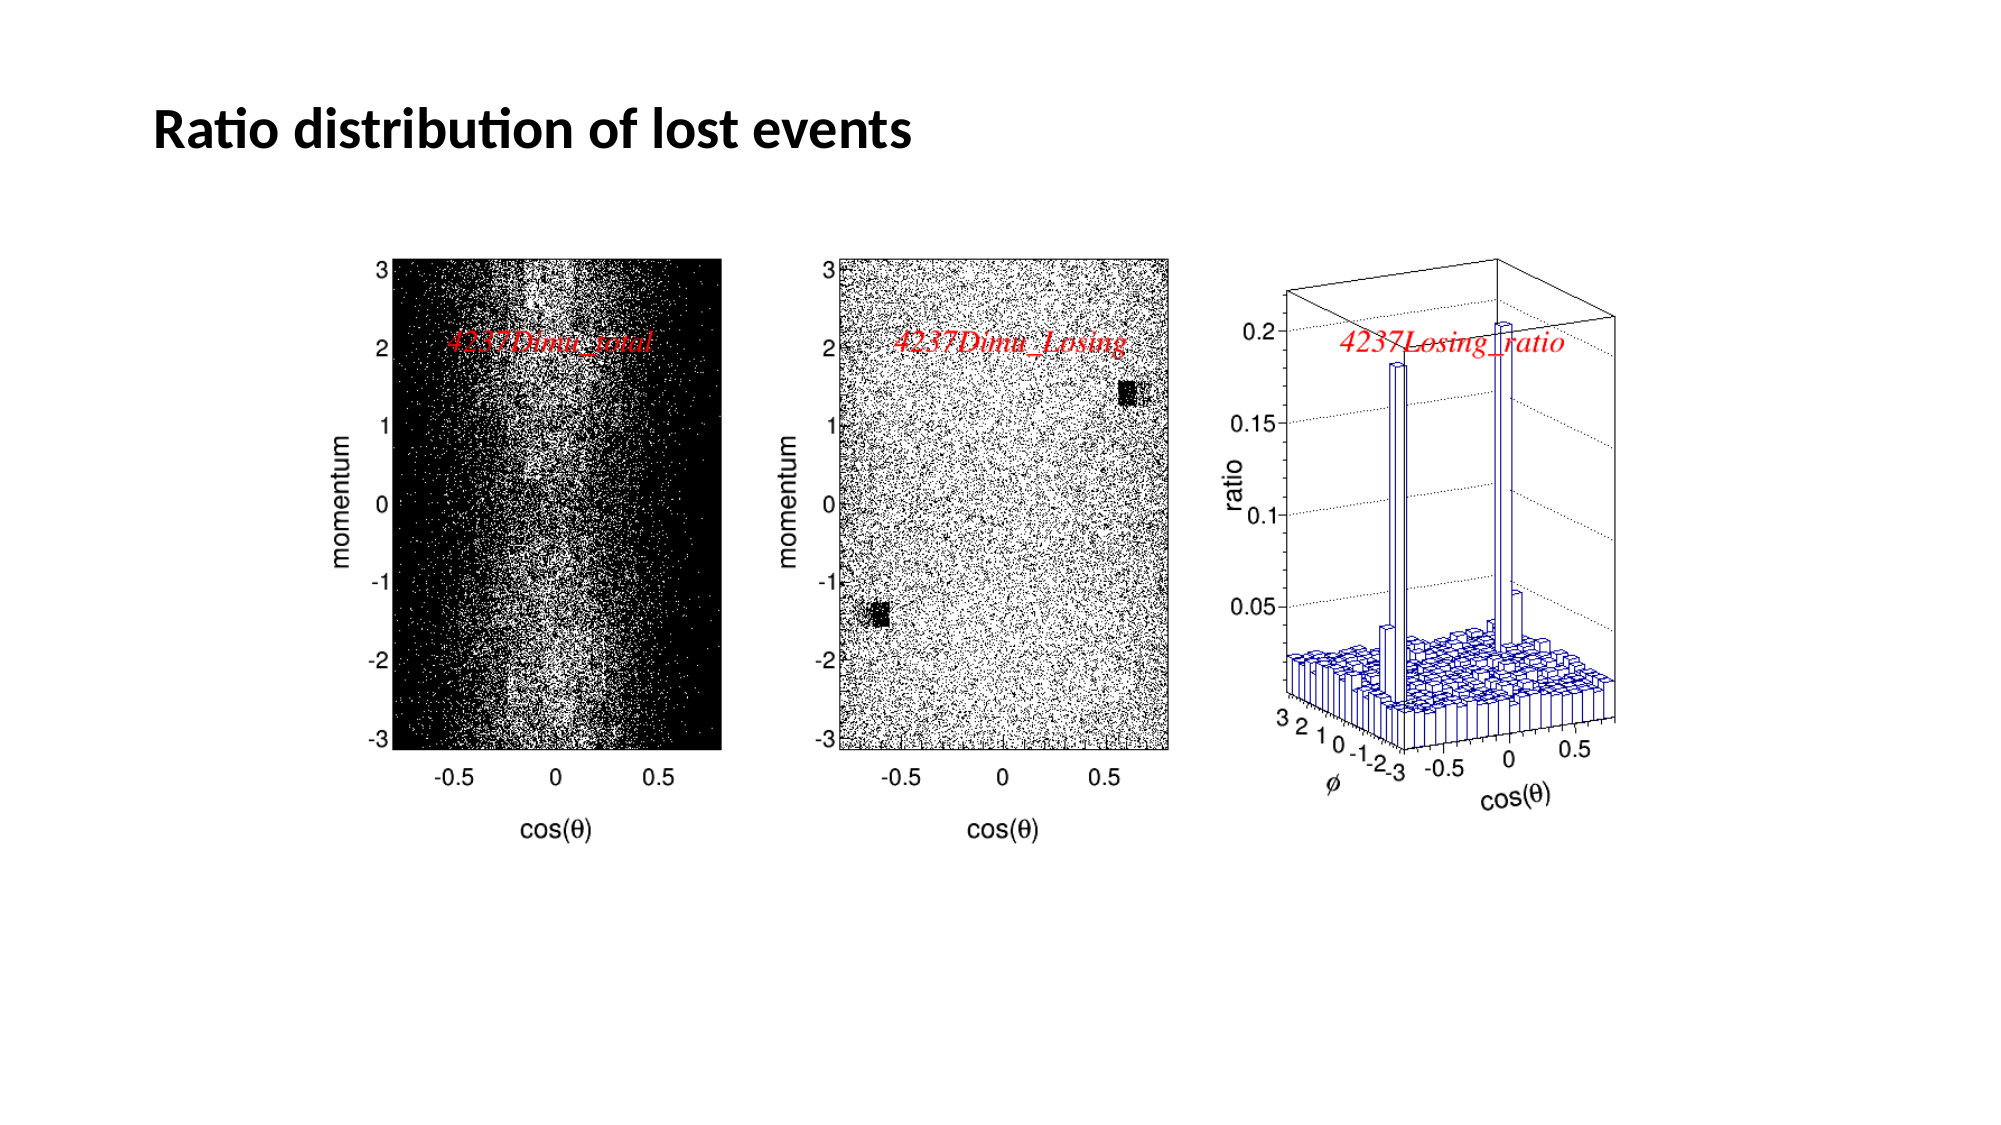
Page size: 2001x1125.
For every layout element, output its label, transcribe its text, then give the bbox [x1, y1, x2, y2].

text_box Ratio distribution of lost events [138, 83, 928, 168]
picture [314, 243, 1629, 849]
